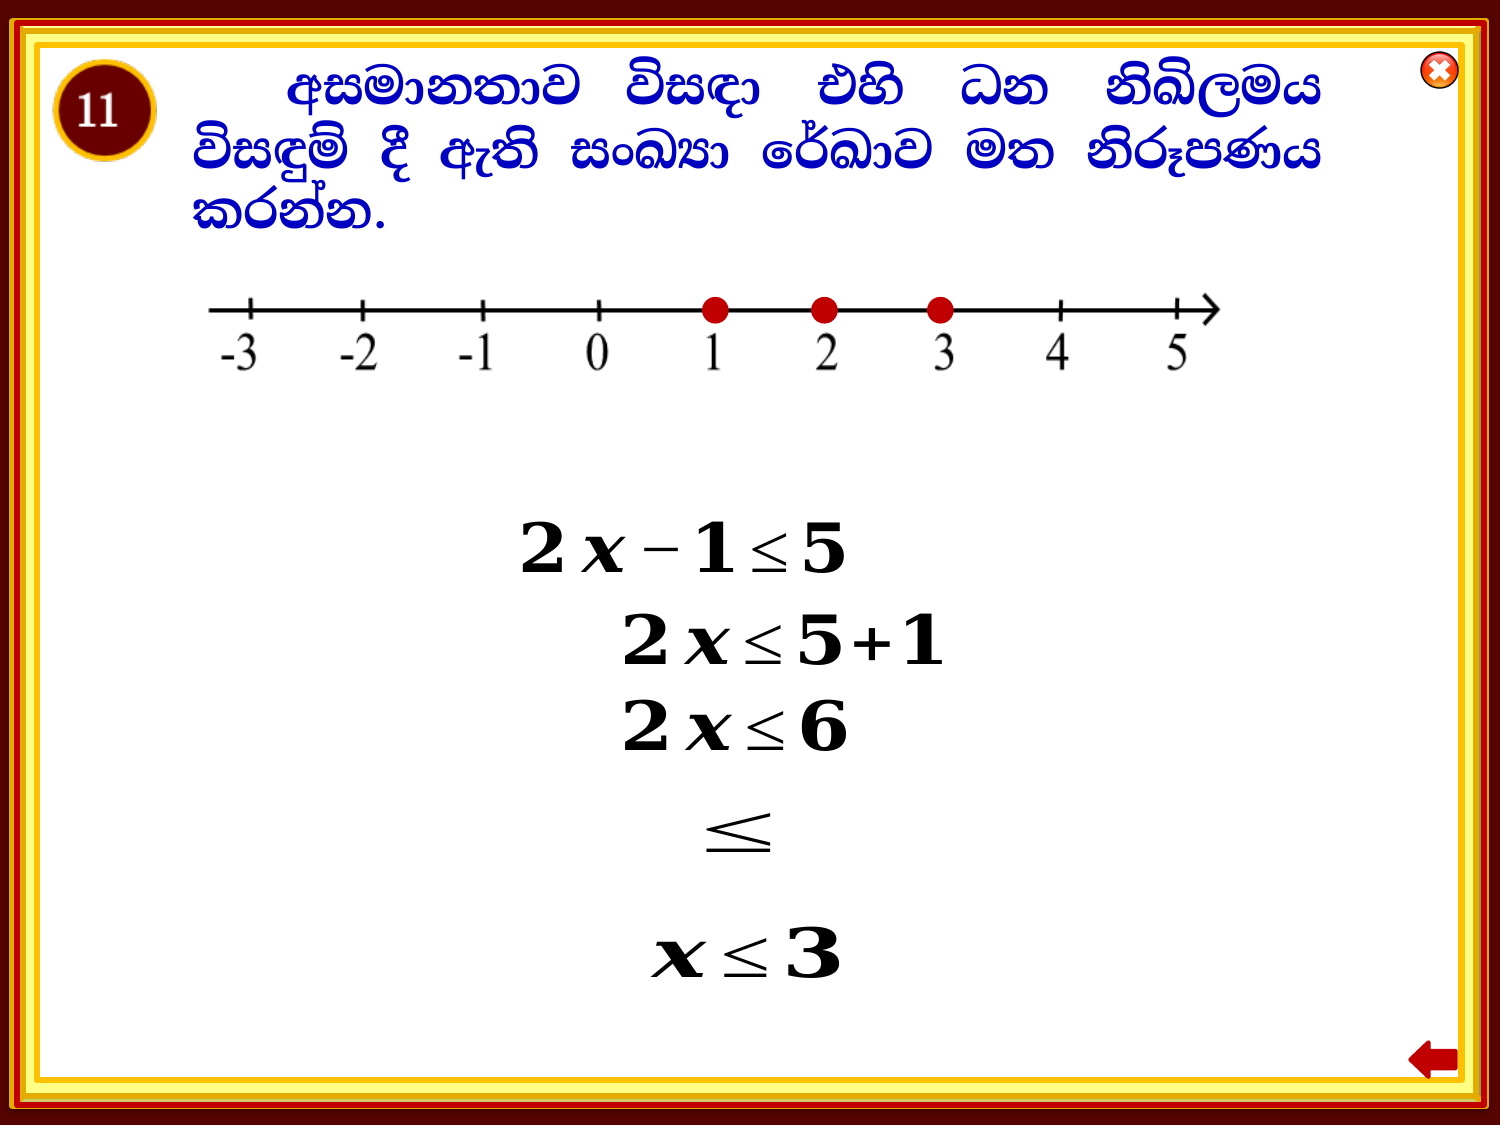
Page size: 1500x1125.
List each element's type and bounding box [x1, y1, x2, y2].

picture [43, 59, 178, 176]
picture [188, 280, 1227, 418]
text_box [0, 1, 1500, 75]
picture [1420, 75, 1459, 89]
